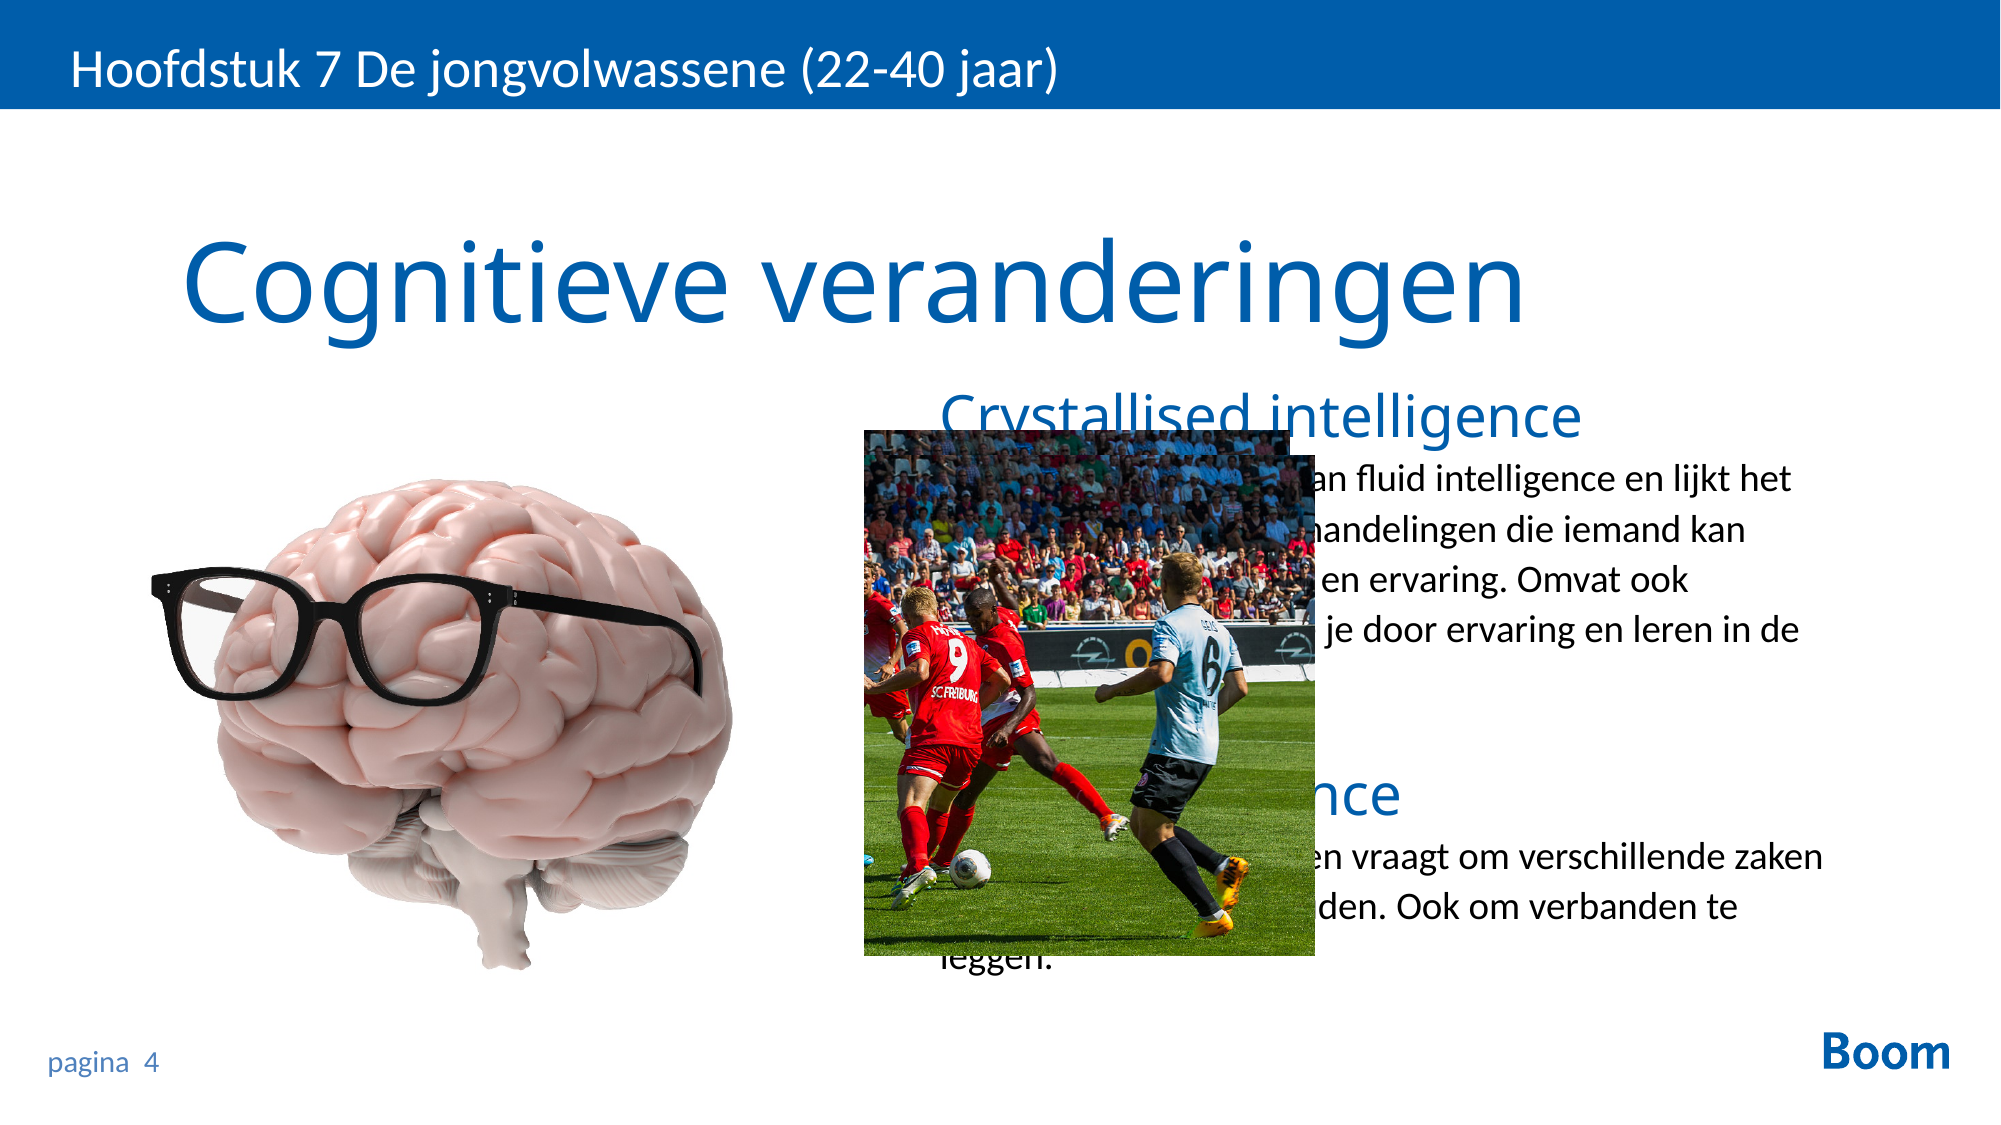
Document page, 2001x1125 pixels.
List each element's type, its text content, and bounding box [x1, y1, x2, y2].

picture [70, 373, 864, 1044]
list Hoofdstuk 7 De jongvolwassene (22-40 jaar) [70, 26, 1106, 106]
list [869, 430, 1290, 454]
list Cognitieve veranderingen [180, 200, 1882, 327]
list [869, 455, 1316, 957]
list Crystallised intelligence wordt kenmerkender dan fluid intelligence en lijkt het te compenseren. Denkhandelingen die iemand kan verrichten na onderwijs en ervaring. Omvat ook oordeelsvaardigheid die je door ervaring en leren in de cultuur kunt verwerven. Fluid intelligence ervaringsonafhankelijk en vraagt om verschillende zaken in het bewustzijn te houden. Ook om verbanden te leggen. [939, 373, 1831, 988]
